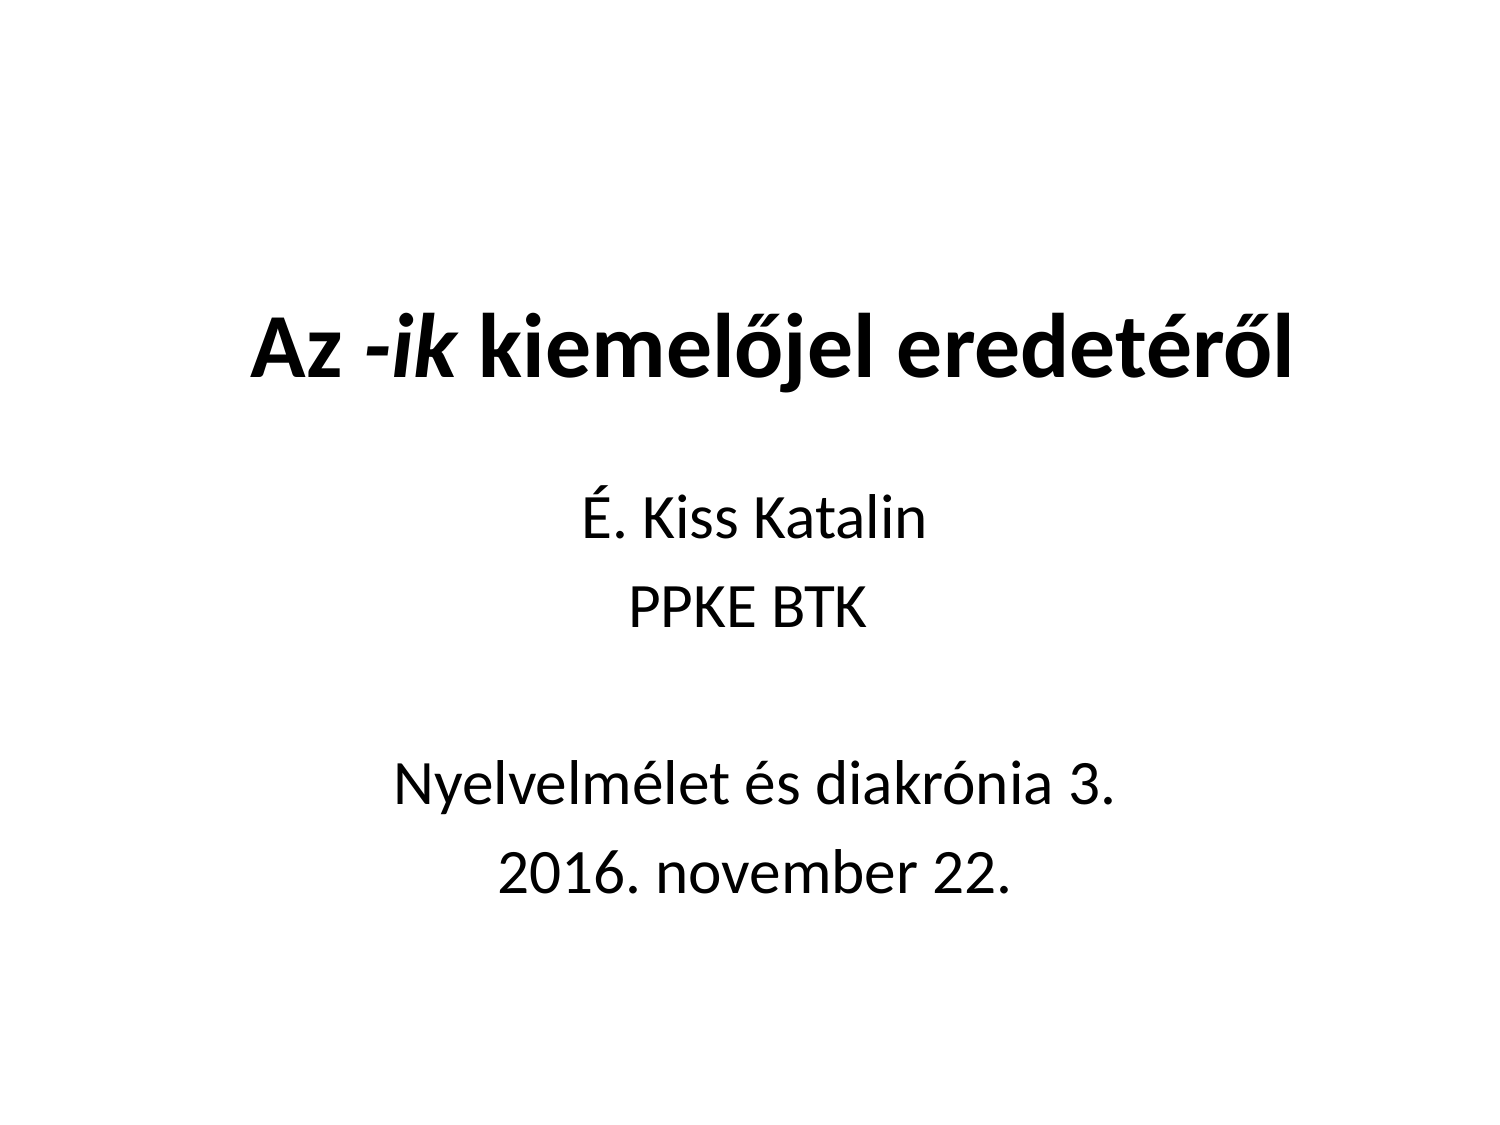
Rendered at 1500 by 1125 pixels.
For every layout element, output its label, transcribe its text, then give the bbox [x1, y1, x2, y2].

subtitle É. Kiss Katalin PPKE BTK Nyelvelmélet és diakrónia 3. 2016. november 22. [230, 468, 1281, 917]
title Az -ik kiemelőjel eredetéről [47, 219, 1500, 461]
